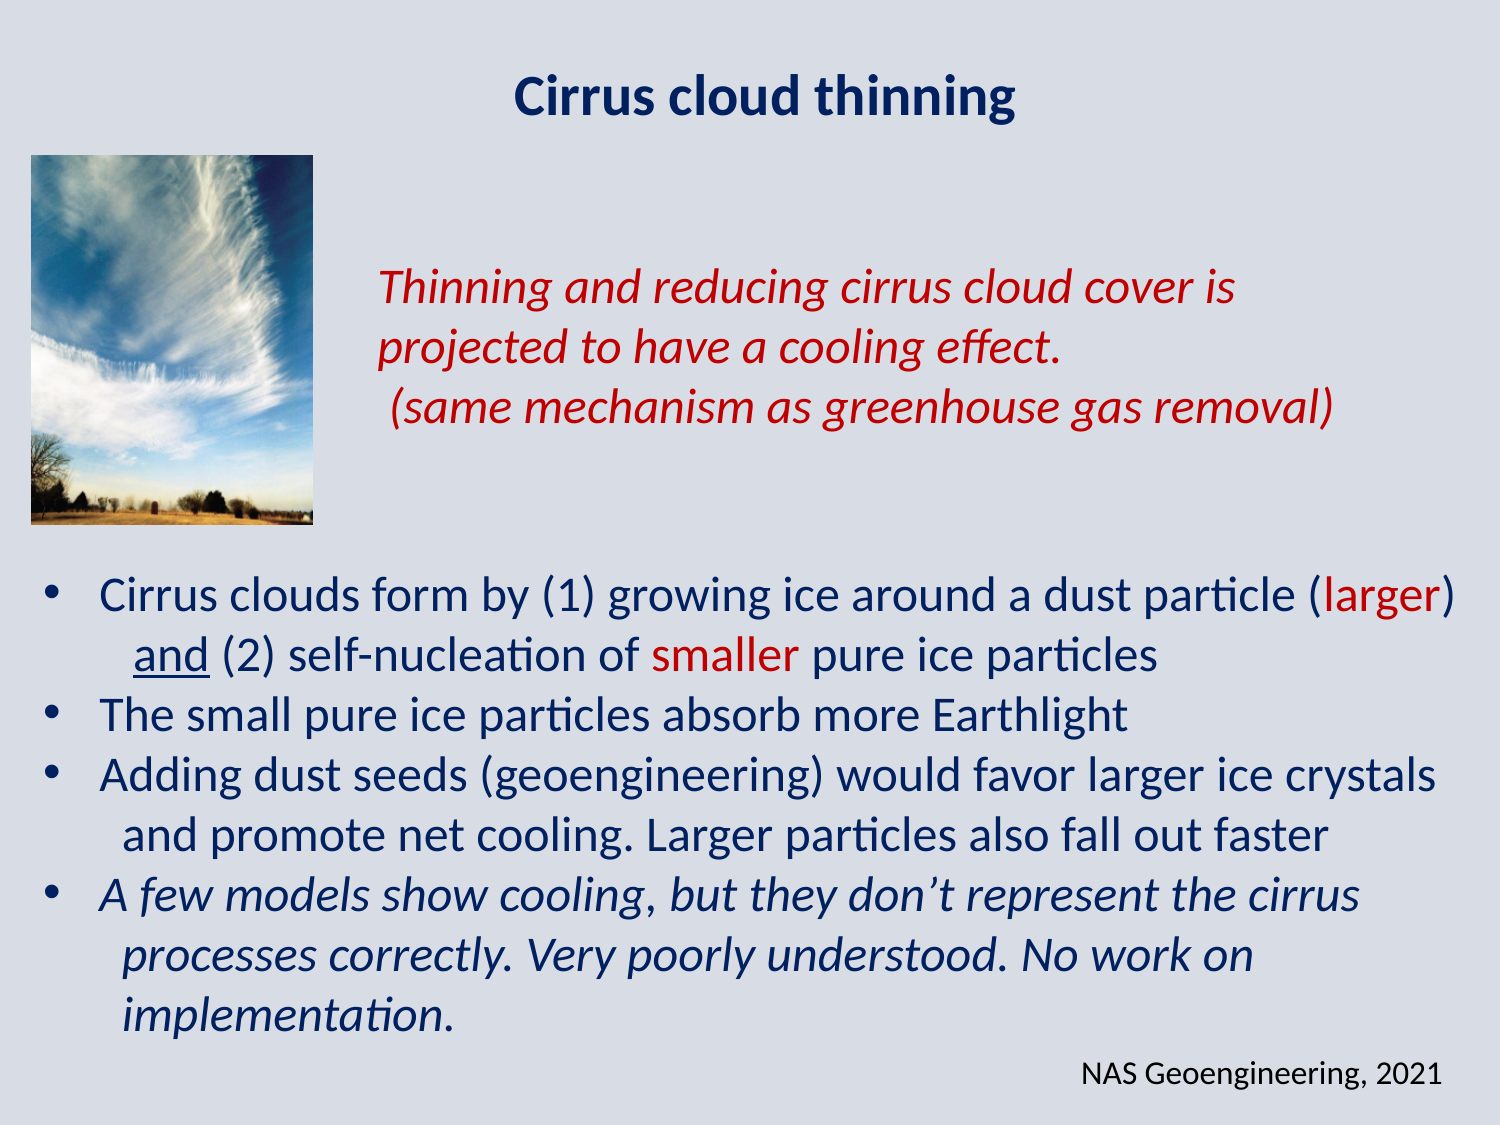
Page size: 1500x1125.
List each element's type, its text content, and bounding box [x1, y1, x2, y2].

picture [31, 155, 313, 526]
text_box Cirrus clouds form by (1) growing ice around a dust particle (larger) and (2) self-nucleation of smaller pure ice particles The small pure ice particles absorb more Earthlight Adding dust seeds (geoengineering) would favor larger ice crystals and promote net cooling. Larger particles also fall out faster A few models show cooling, but they don’t represent the cirrus processes correctly. Very poorly understood. No work on implementation. [28, 554, 1494, 1049]
text_box Thinning and reducing cirrus cloud cover is projected to have a cooling effect. (same mechanism as greenhouse gas removal) [362, 246, 1375, 442]
text_box NAS Geoengineering, 2021 [1066, 1043, 1459, 1099]
text_box Cirrus cloud thinning [500, 50, 1032, 135]
